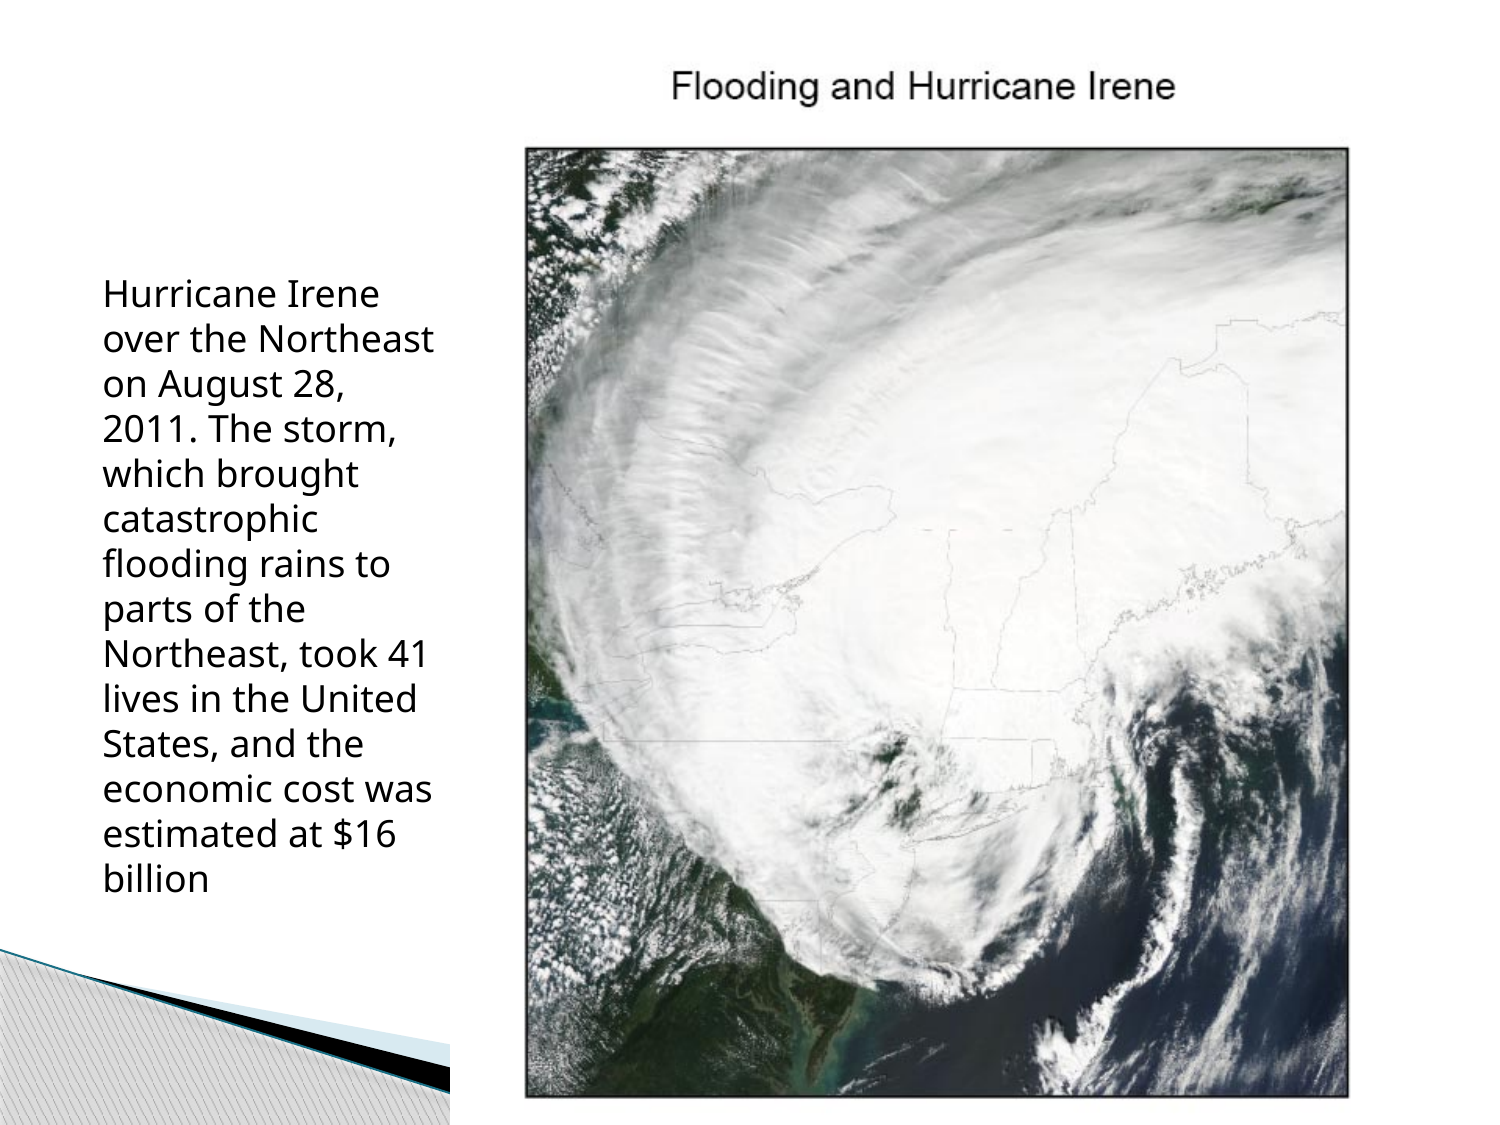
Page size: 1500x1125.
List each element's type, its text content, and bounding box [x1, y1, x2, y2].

text_box Hurricane Irene over the Northeast on August 28, 2011. The storm, which brought catastrophic flooding rains to parts of the Northeast, took 41 lives in the United States, and the economic cost was estimated at $16 billion [87, 262, 443, 908]
picture [449, 37, 1427, 1125]
